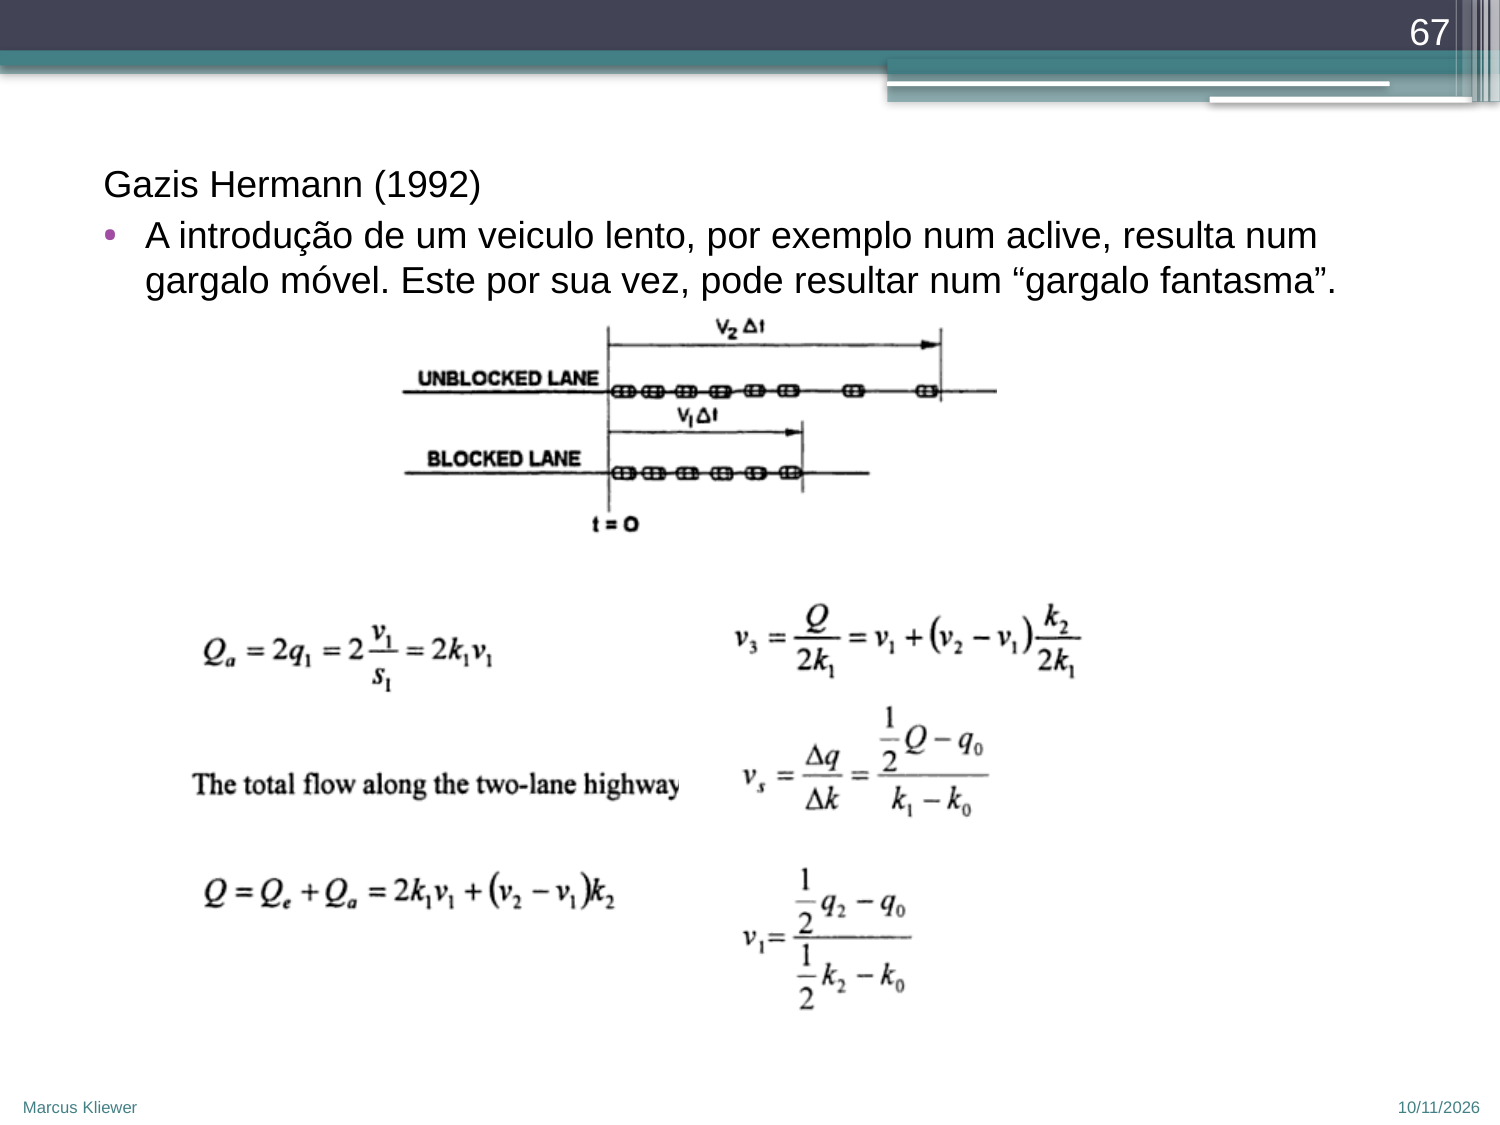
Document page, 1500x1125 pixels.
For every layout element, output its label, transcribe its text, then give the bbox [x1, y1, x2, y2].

footer Marcus Kliewer [0, 1089, 153, 1125]
picture [386, 304, 997, 551]
slide_number 67 [1340, 0, 1466, 61]
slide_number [1382, 1089, 1500, 1125]
list Gazis Hermann (1992) A introdução de um veiculo lento, por exemplo num aclive, resulta num gargalo móvel. Este por sua vez, pode resultar num “gargalo fantasma”. [70, 152, 1421, 1020]
picture [175, 573, 1102, 1020]
